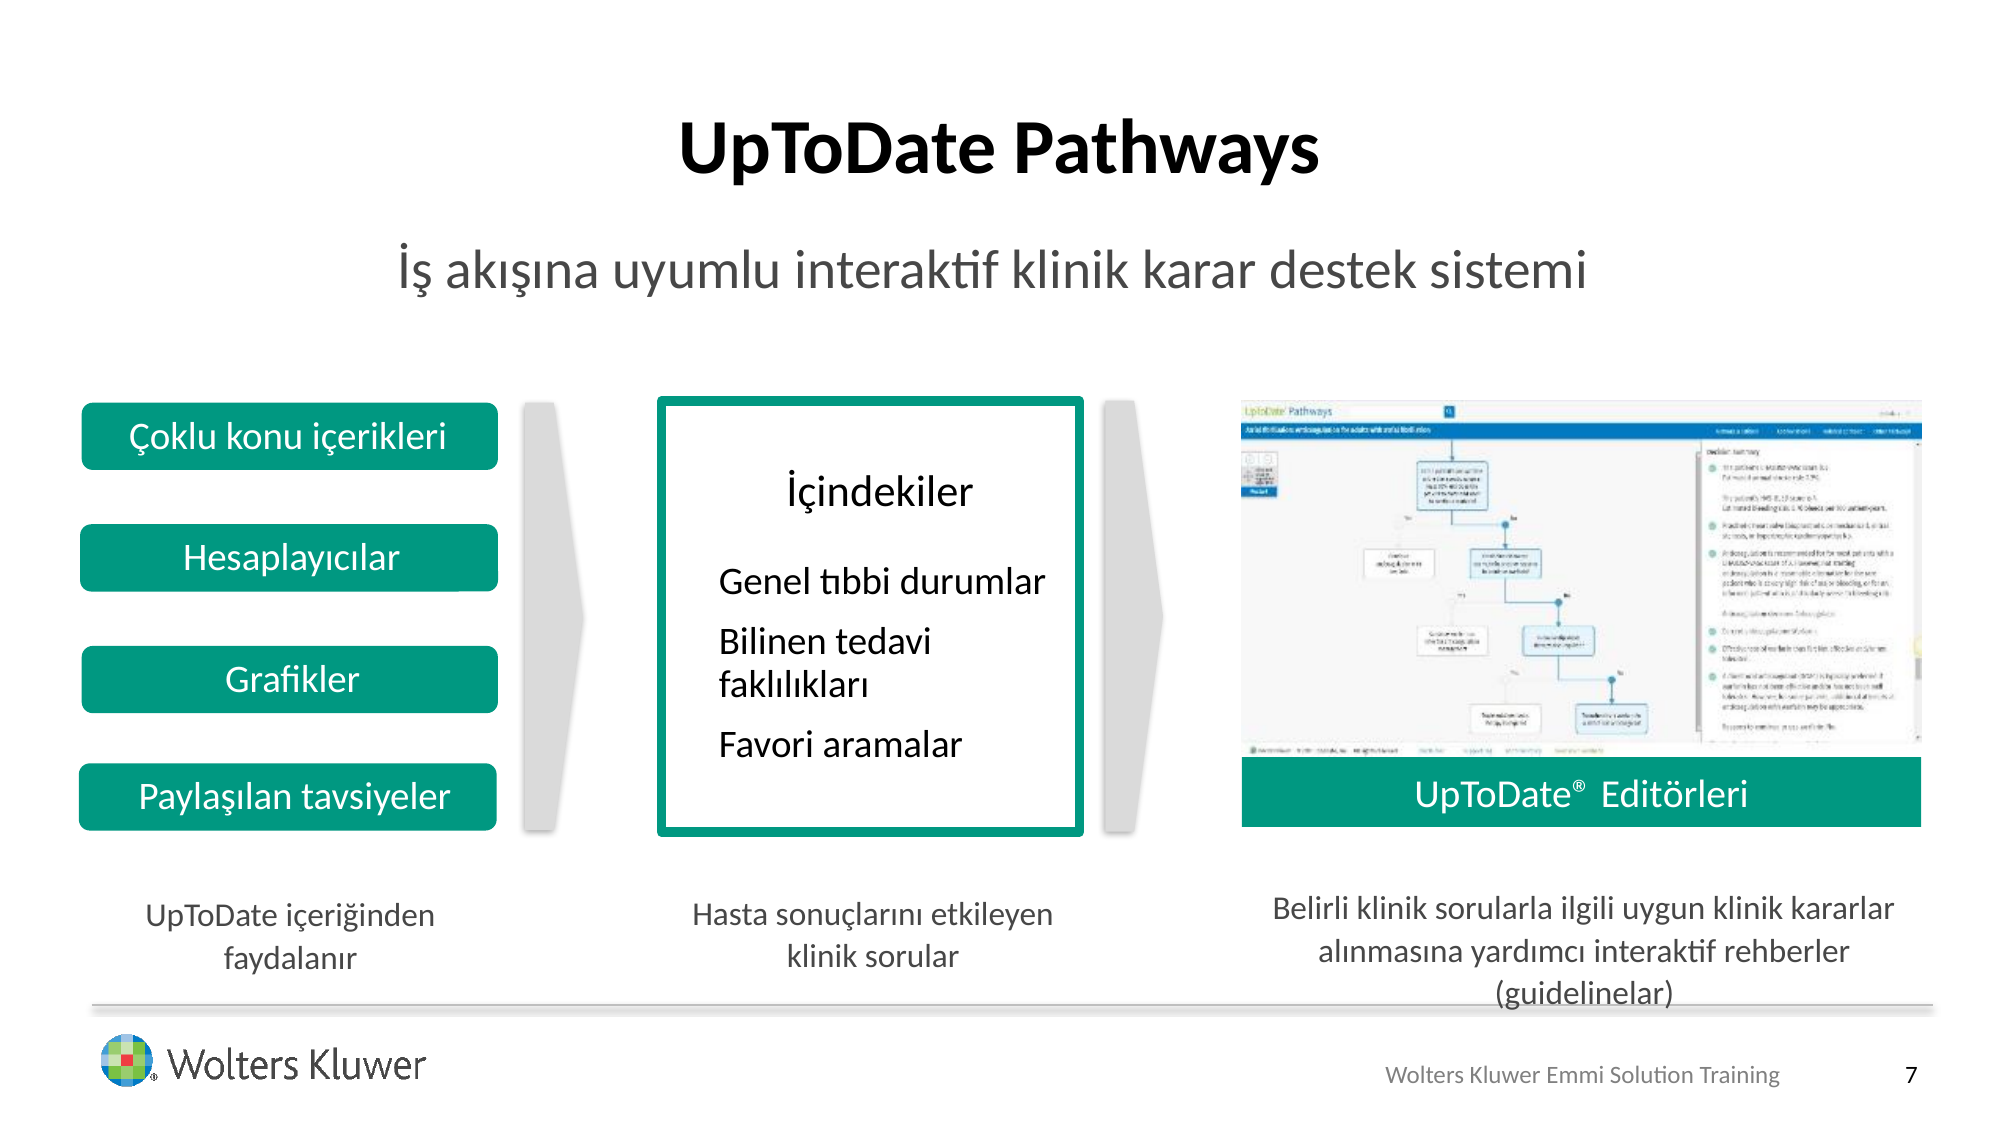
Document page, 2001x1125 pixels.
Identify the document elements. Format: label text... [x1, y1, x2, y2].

text_box Hasta sonuçlarını etkileyen klinik sorular [661, 879, 1080, 980]
footer Wolters Kluwer Emmi Solution Training [1162, 1043, 1797, 1104]
text_box İş akışına uyumlu interaktif klinik karar destek sistemi [292, 222, 1708, 310]
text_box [78, 402, 583, 831]
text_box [661, 400, 1164, 833]
picture [76, 1009, 450, 1111]
slide_number 7 [1825, 1043, 1933, 1104]
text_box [1241, 400, 1922, 828]
text_box UpToDate içeriğinden faydalanır [78, 880, 497, 1011]
text_box UpToDate Pathways [663, 87, 1336, 197]
text_box Belirli klinik sorularla ilgili uygun klinik kararlar alınmasına yardımcı interaktif rehberler (guidelinelar) [1241, 883, 1922, 975]
